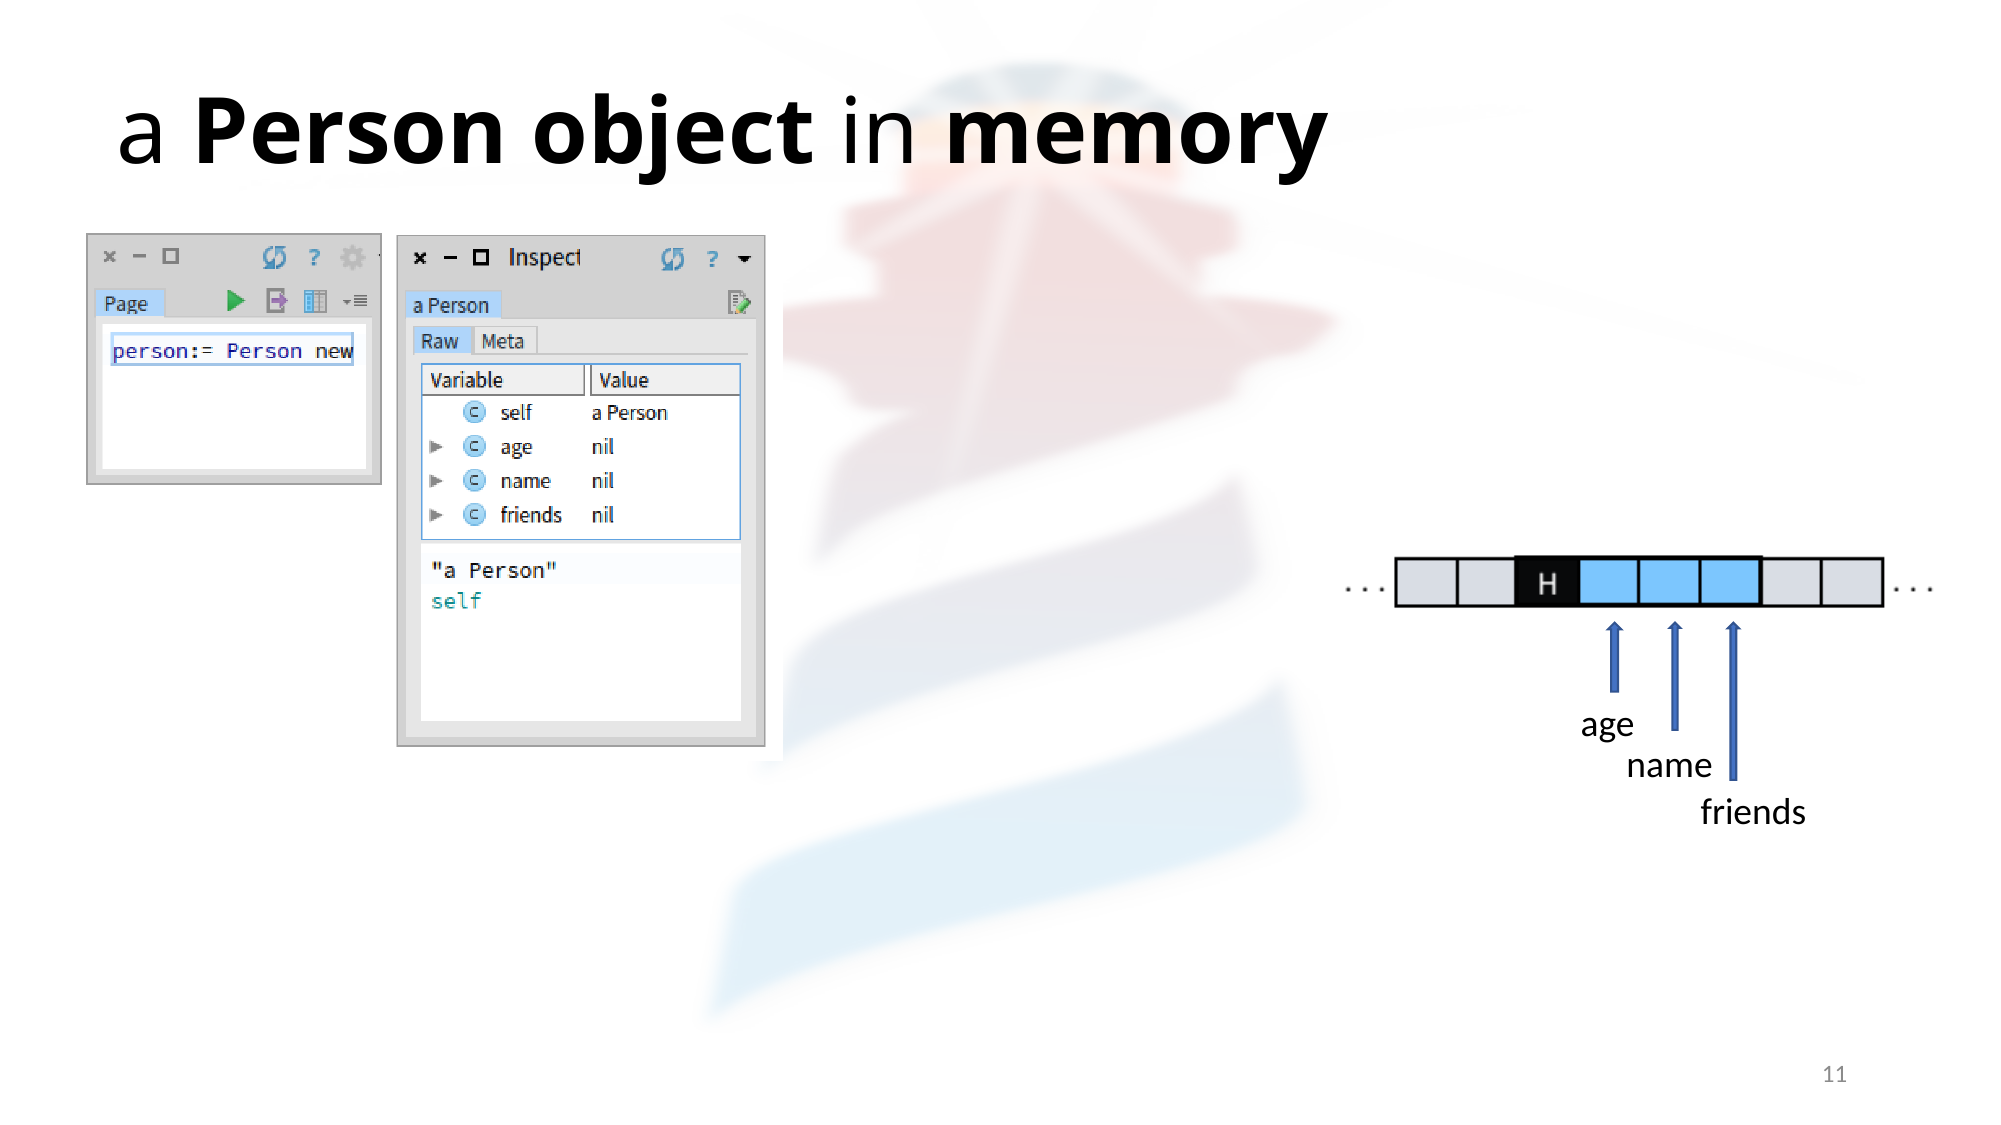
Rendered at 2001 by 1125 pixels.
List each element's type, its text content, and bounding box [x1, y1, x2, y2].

text_box age [1565, 691, 1650, 752]
text_box [1725, 623, 1742, 779]
slide_number 11 [1412, 1042, 1863, 1103]
picture [76, 218, 783, 761]
text_box name [1611, 732, 1728, 793]
title a Person object in memory [101, 24, 1978, 243]
text_box [1605, 623, 1624, 691]
text_box [1667, 623, 1683, 731]
picture [1338, 541, 1943, 623]
text_box friends [1685, 779, 1822, 840]
